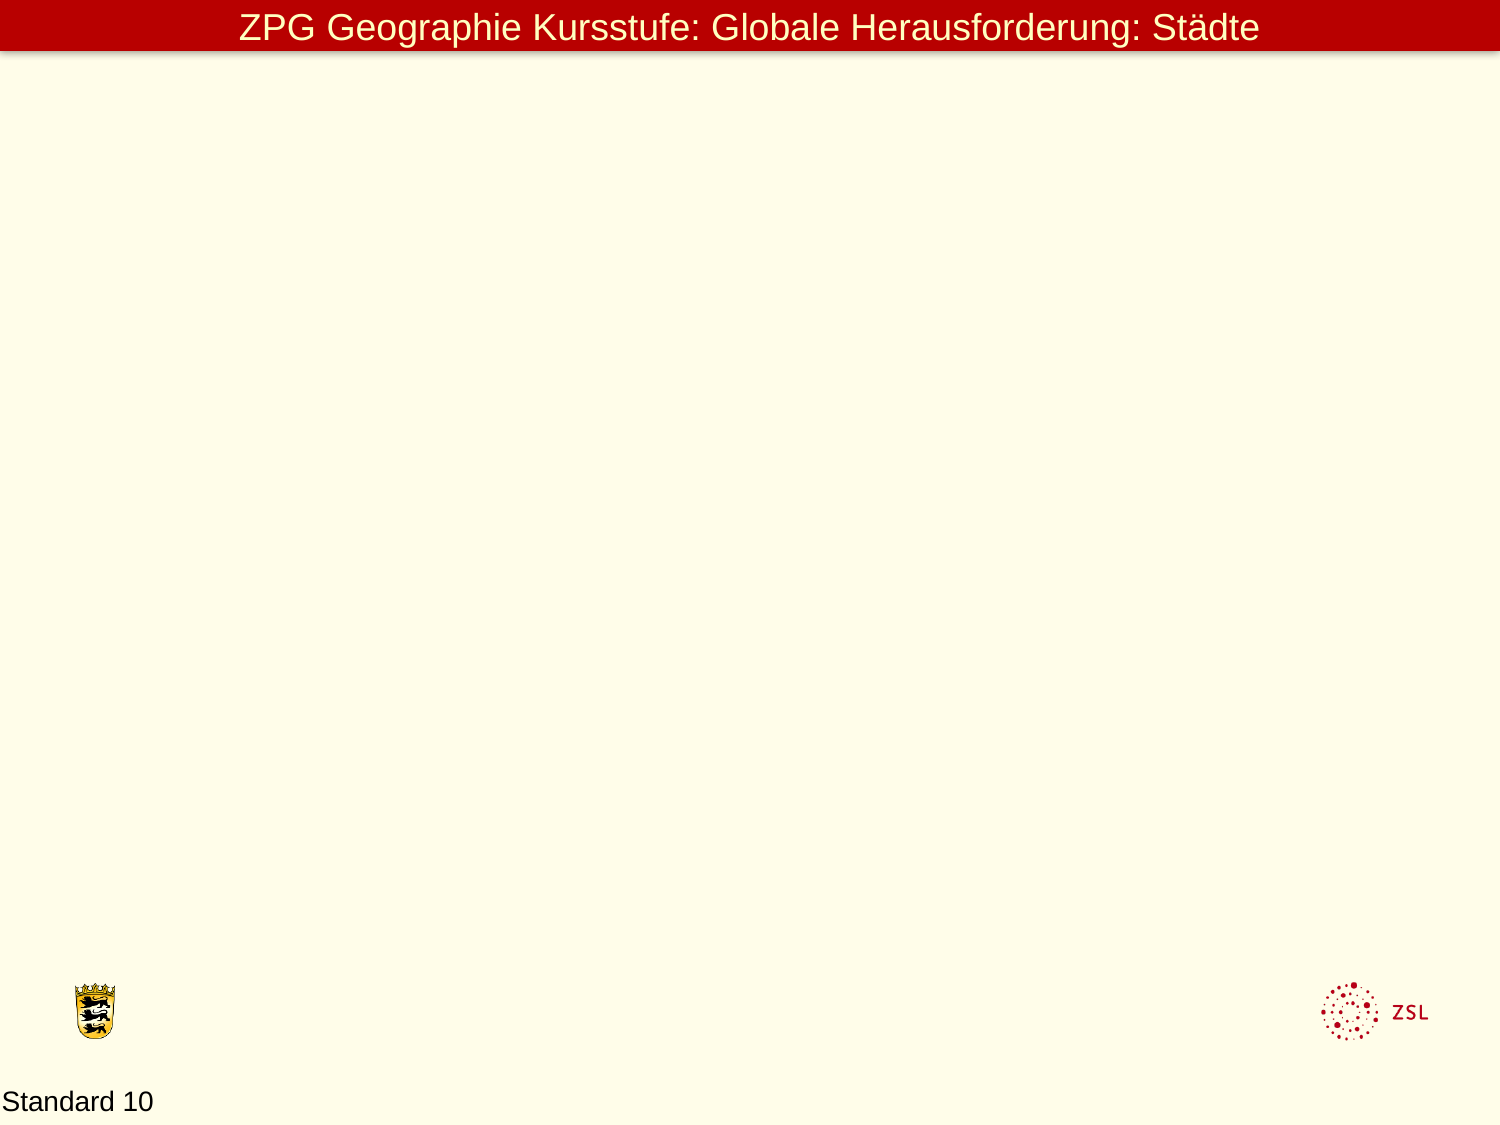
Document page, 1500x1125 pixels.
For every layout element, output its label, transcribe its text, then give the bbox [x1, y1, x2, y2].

text_box Standard 10 [0, 1075, 169, 1125]
picture [1320, 981, 1429, 1041]
picture [73, 981, 117, 1041]
